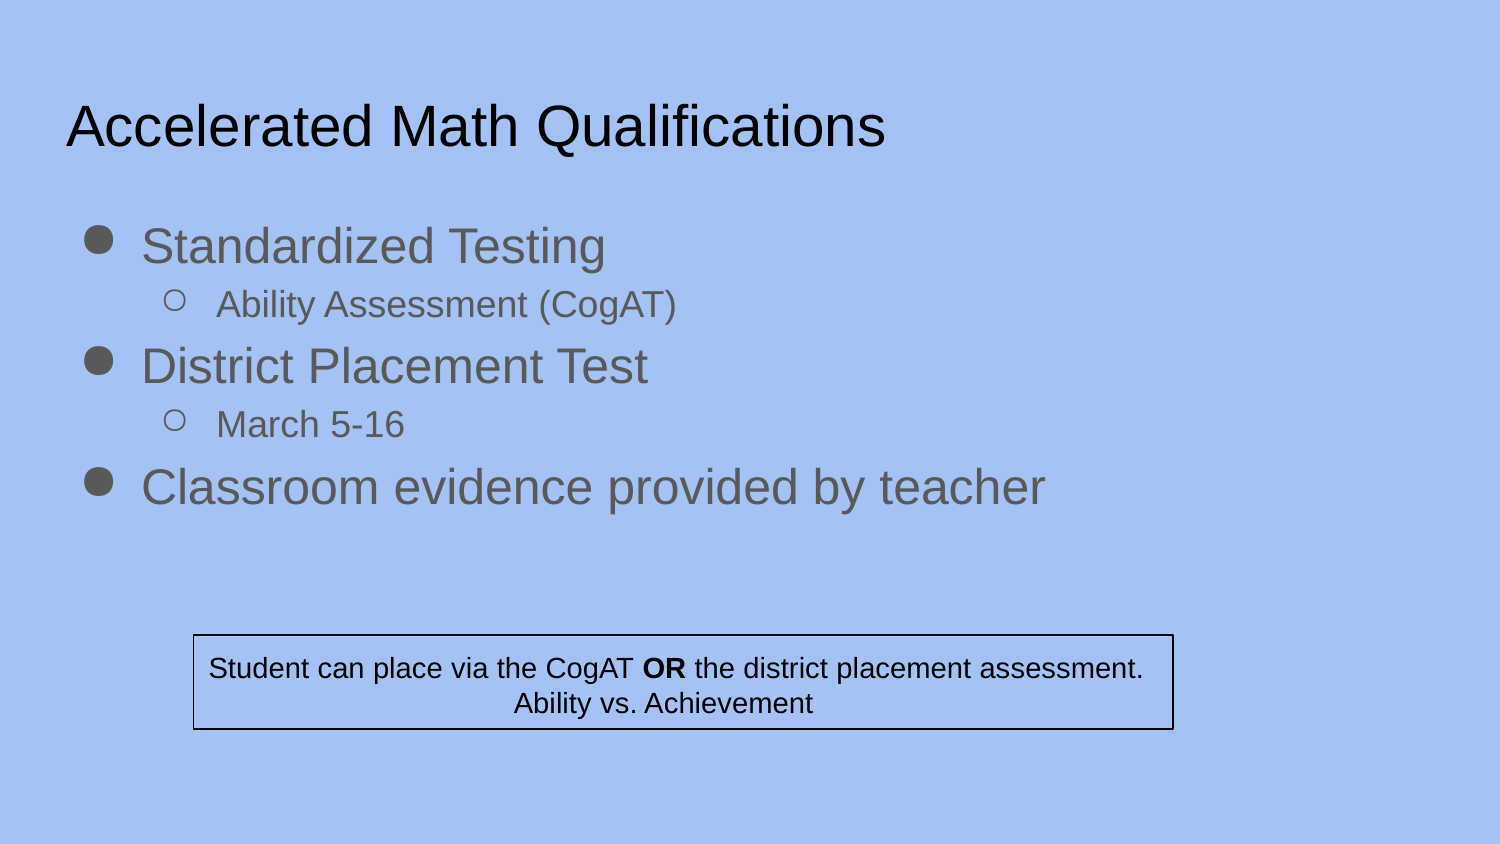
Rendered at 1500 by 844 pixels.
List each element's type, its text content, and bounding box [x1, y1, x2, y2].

list Standardized Testing Ability Assessment (CogAT) District Placement Test March 5-16 Classroom evidence provided by teacher [51, 189, 1449, 750]
title Accelerated Math Qualifications [51, 72, 1449, 167]
text_box Student can place via the CogAT OR the district placement assessment. Ability vs. Achievement [193, 634, 1173, 729]
